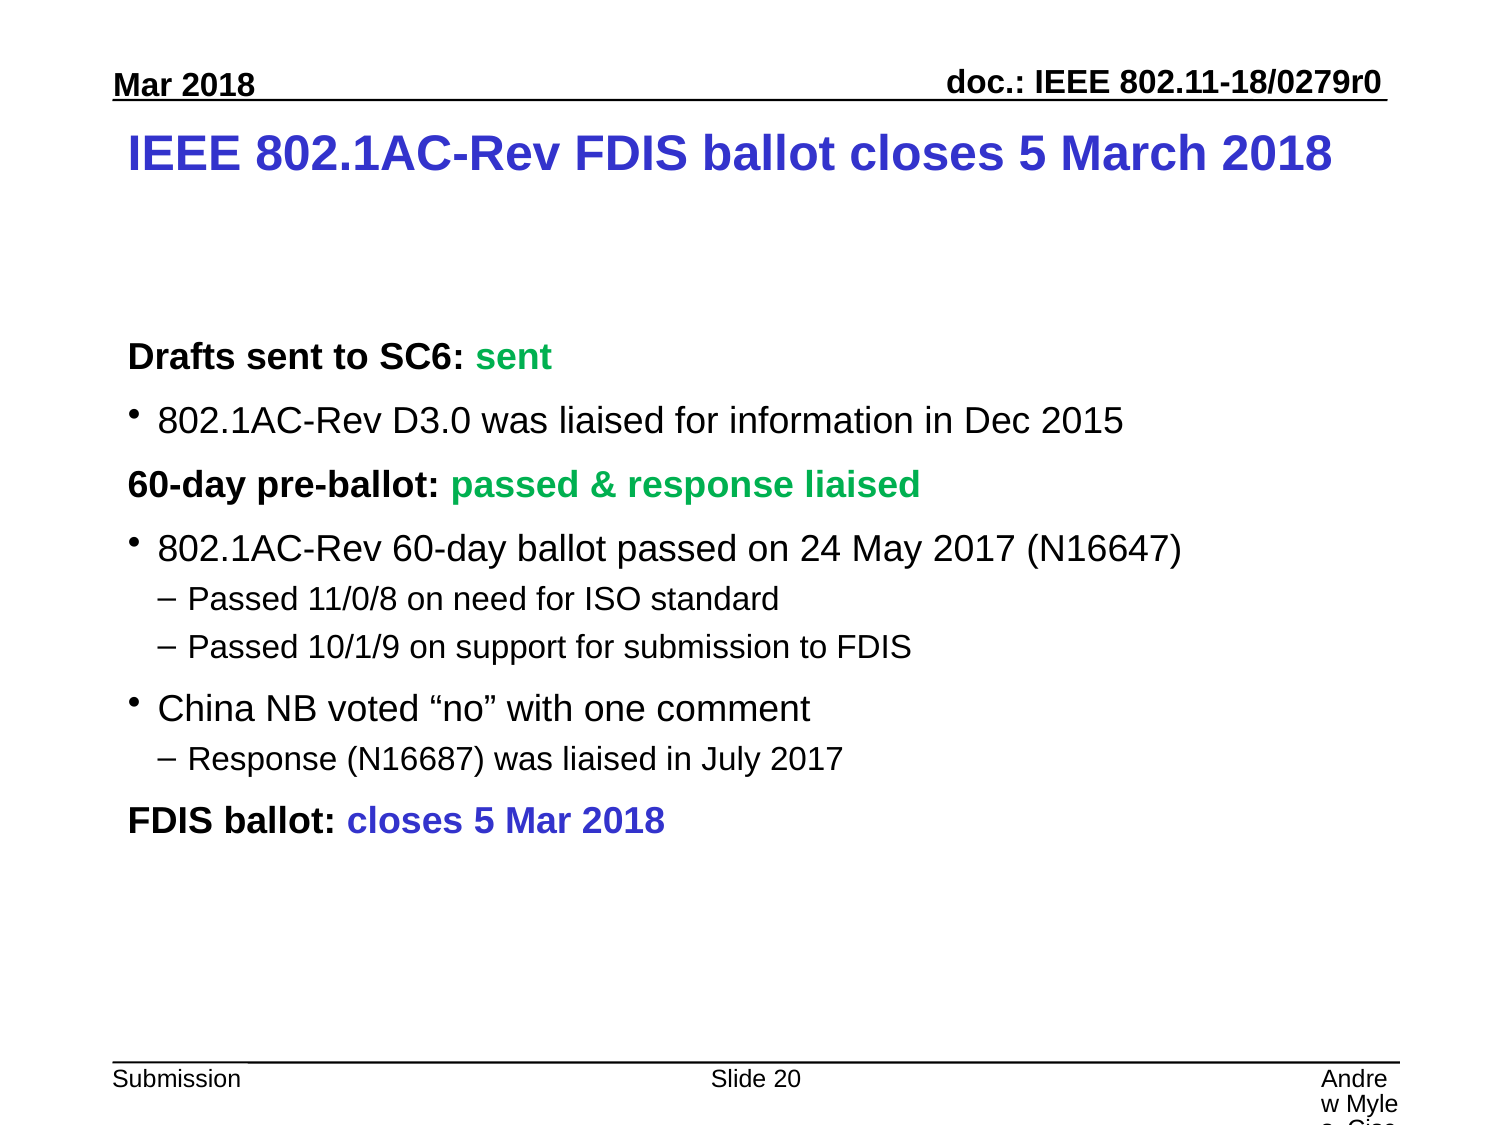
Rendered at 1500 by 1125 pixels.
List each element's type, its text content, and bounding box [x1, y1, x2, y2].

list Drafts sent to SC6: sent 802.1AC-Rev D3.0 was liaised for information in Dec 2015 60-day pre-ballot: passed & response liaised 802.1AC-Rev 60-day ballot passed on 24 May 2017 (N16647) Passed 11/0/8 on need for ISO standard Passed 10/1/9 on support for submission to FDIS China NB voted “no” with one comment Response (N16687) was liaised in July 2017 FDIS ballot: closes 5 Mar 2018 [112, 324, 1388, 1000]
title IEEE 802.1AC-Rev FDIS ballot closes 5 March 2018 [112, 112, 1388, 288]
slide_number Slide 20 [709, 1061, 803, 1093]
footer Andrew Myles, Cisco [1320, 1061, 1402, 1093]
